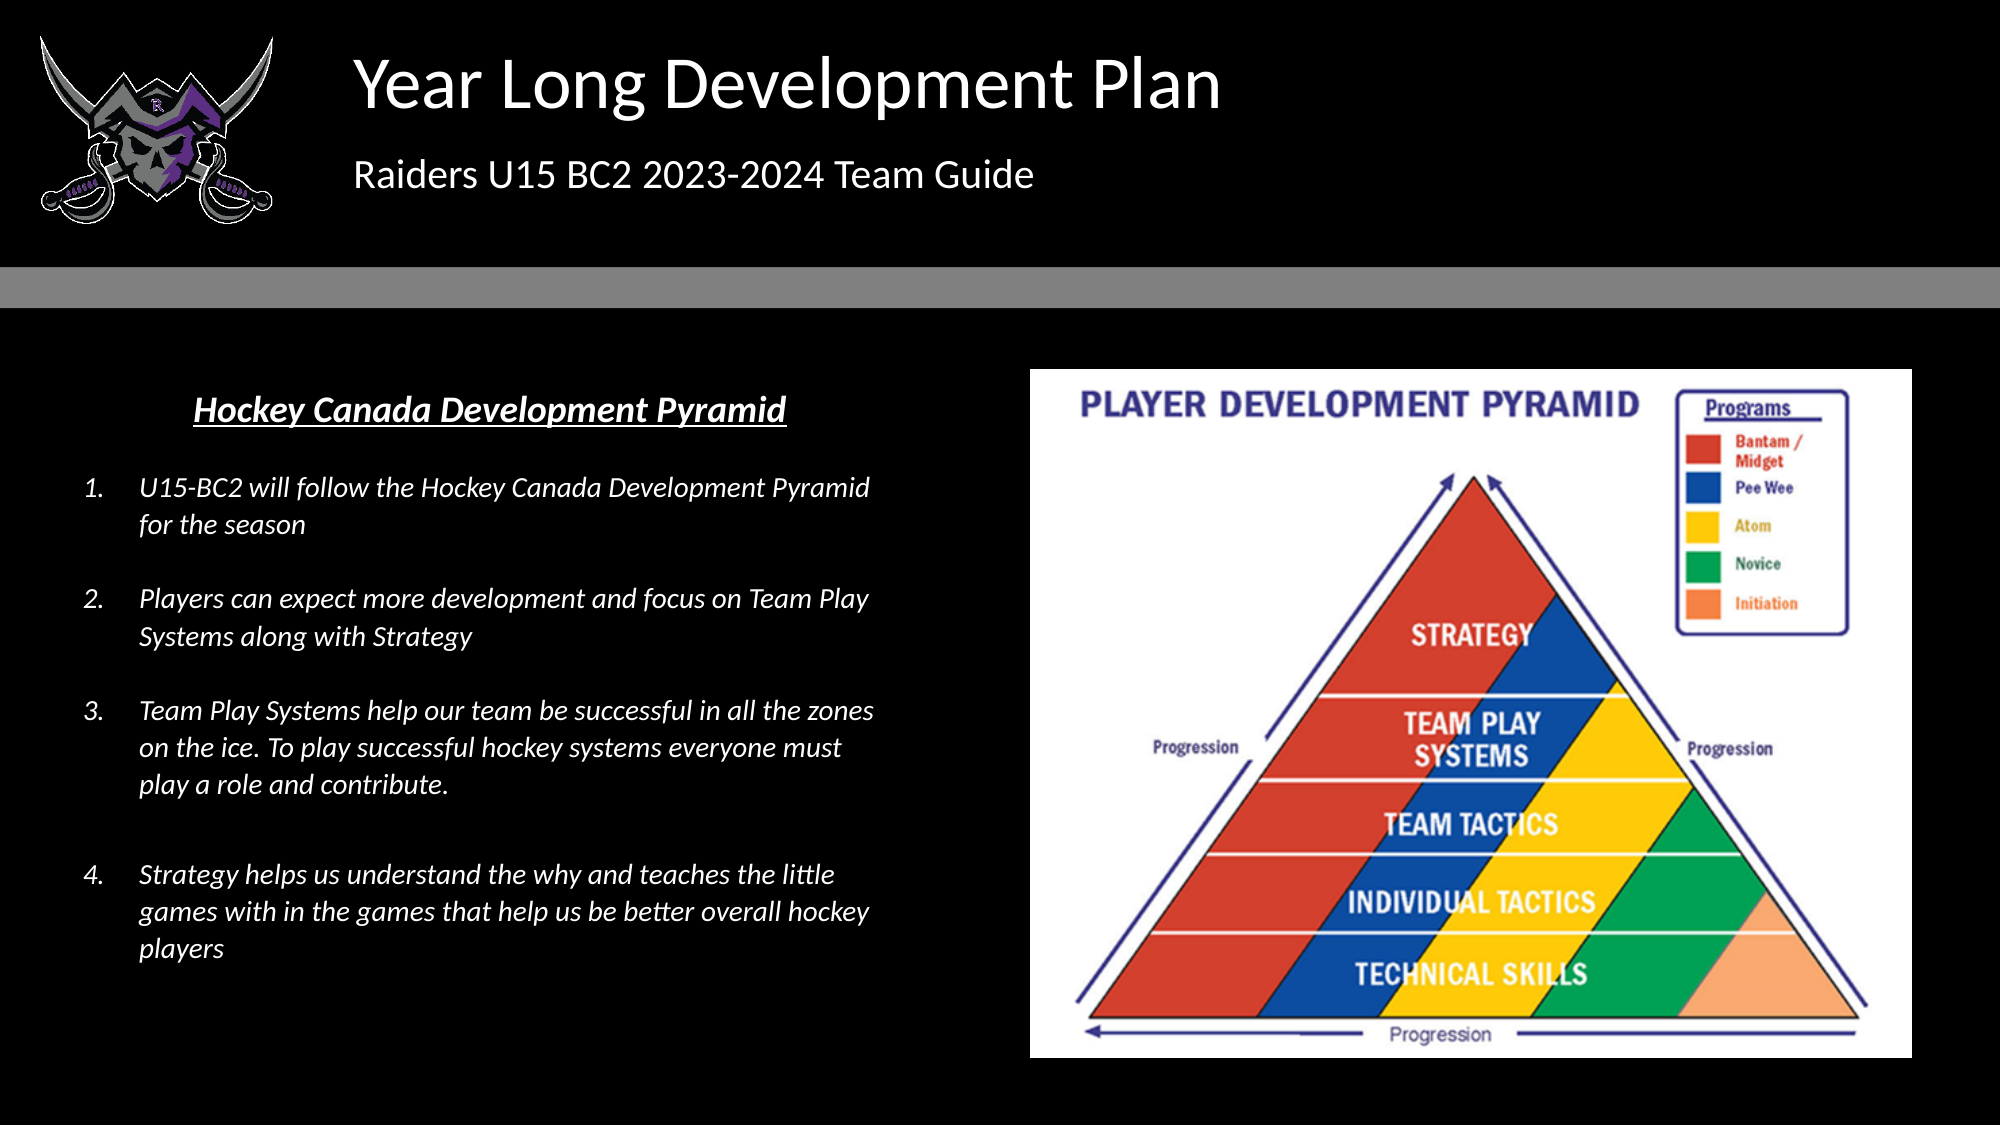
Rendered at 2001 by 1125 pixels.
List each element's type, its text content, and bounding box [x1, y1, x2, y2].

picture [40, 35, 273, 224]
picture [1030, 369, 1912, 1058]
text_box Hockey Canada Development Pyramid U15-BC2 will follow the Hockey Canada Development Pyramid for the season Players can expect more development and focus on Team Play Systems along with Strategy Team Play Systems help our team be successful in all the zones on the ice. To play successful hockey systems everyone must play a role and contribute. Strategy helps us understand the why and teaches the little games with in the games that help us be better overall hockey players [68, 374, 913, 973]
text_box Year Long Development Plan [338, 25, 1662, 131]
text_box [0, 0, 2000, 268]
text_box [0, 268, 2000, 309]
text_box Raiders U15 BC2 2023-2024 Team Guide [338, 139, 1662, 204]
